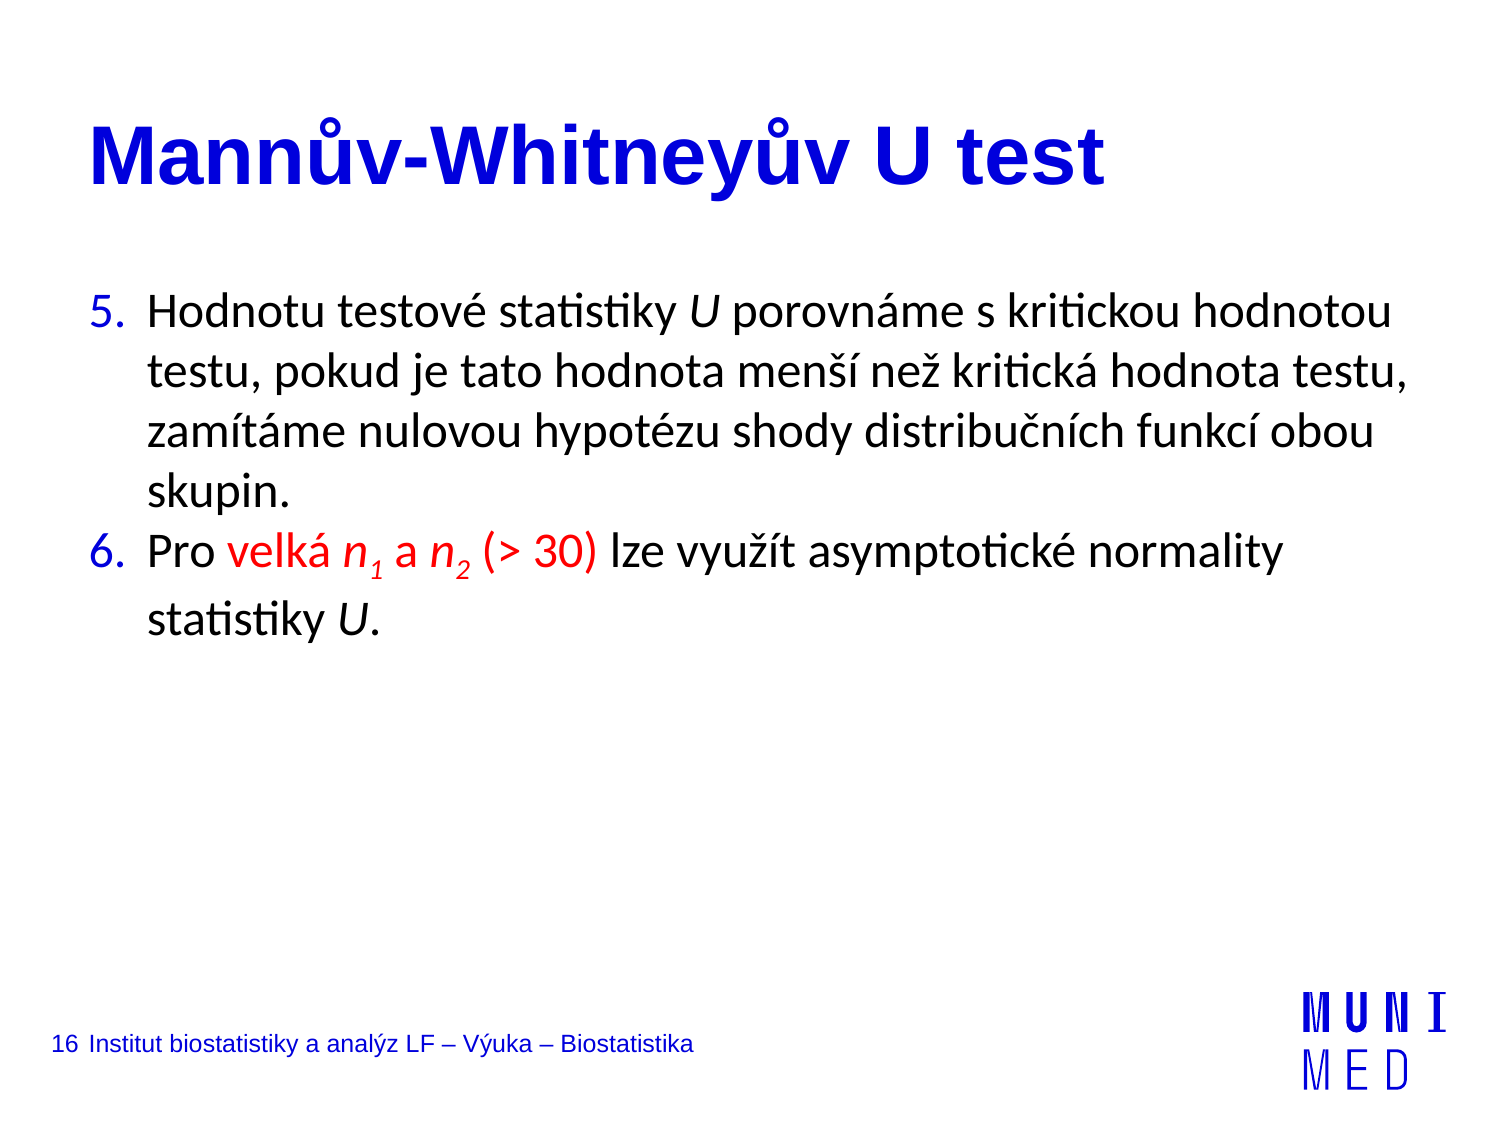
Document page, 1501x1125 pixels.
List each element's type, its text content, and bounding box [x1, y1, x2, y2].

list Hodnotu testové statistiky U porovnáme s kritickou hodnotou testu, pokud je tato hodnota menší než kritická hodnota testu, zamítáme nulovou hypotézu shody distribučních funkcí obou skupin. Pro velká n1 a n2 (> 30) lze využít asymptotické normality statistiky U. [88, 277, 1412, 957]
slide_number 16 [50, 1021, 82, 1063]
title Mannův-Whitneyův U test [88, 118, 1412, 193]
footer Institut biostatistiky a analýz LF – Výuka – Biostatistika [88, 1021, 1064, 1063]
